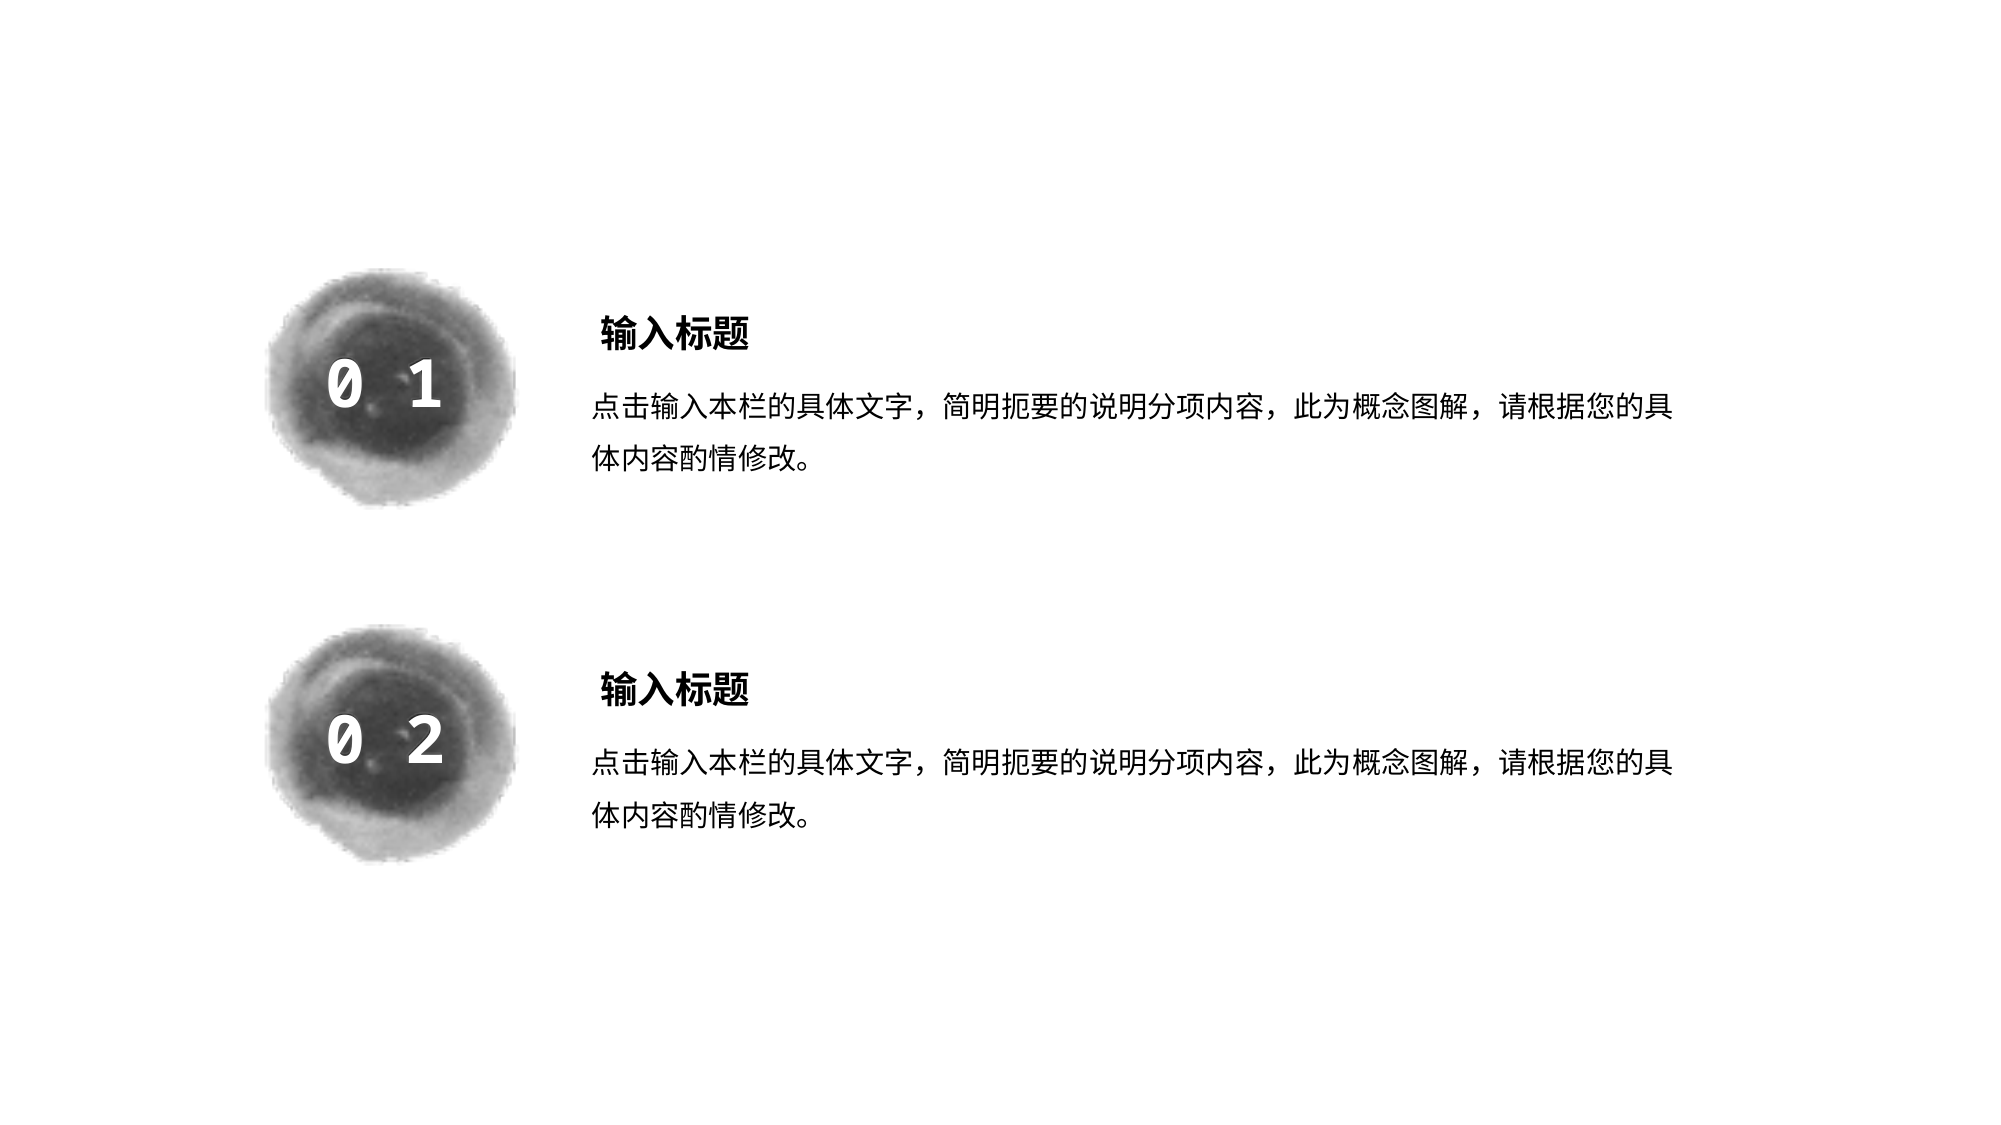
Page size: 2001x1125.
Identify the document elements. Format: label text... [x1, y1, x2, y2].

text_box 点击输入本栏的具体文字，简明扼要的说明分项内容，此为概念图解，请根据您的具体内容酌情修改。 [577, 363, 1716, 483]
text_box 点击输入本栏的具体文字，简明扼要的说明分项内容，此为概念图解，请根据您的具体内容酌情修改。 [577, 719, 1716, 840]
text_box 输入标题 [585, 302, 994, 363]
text_box 输入标题 [585, 658, 994, 719]
picture [238, 238, 556, 539]
picture [238, 594, 556, 895]
